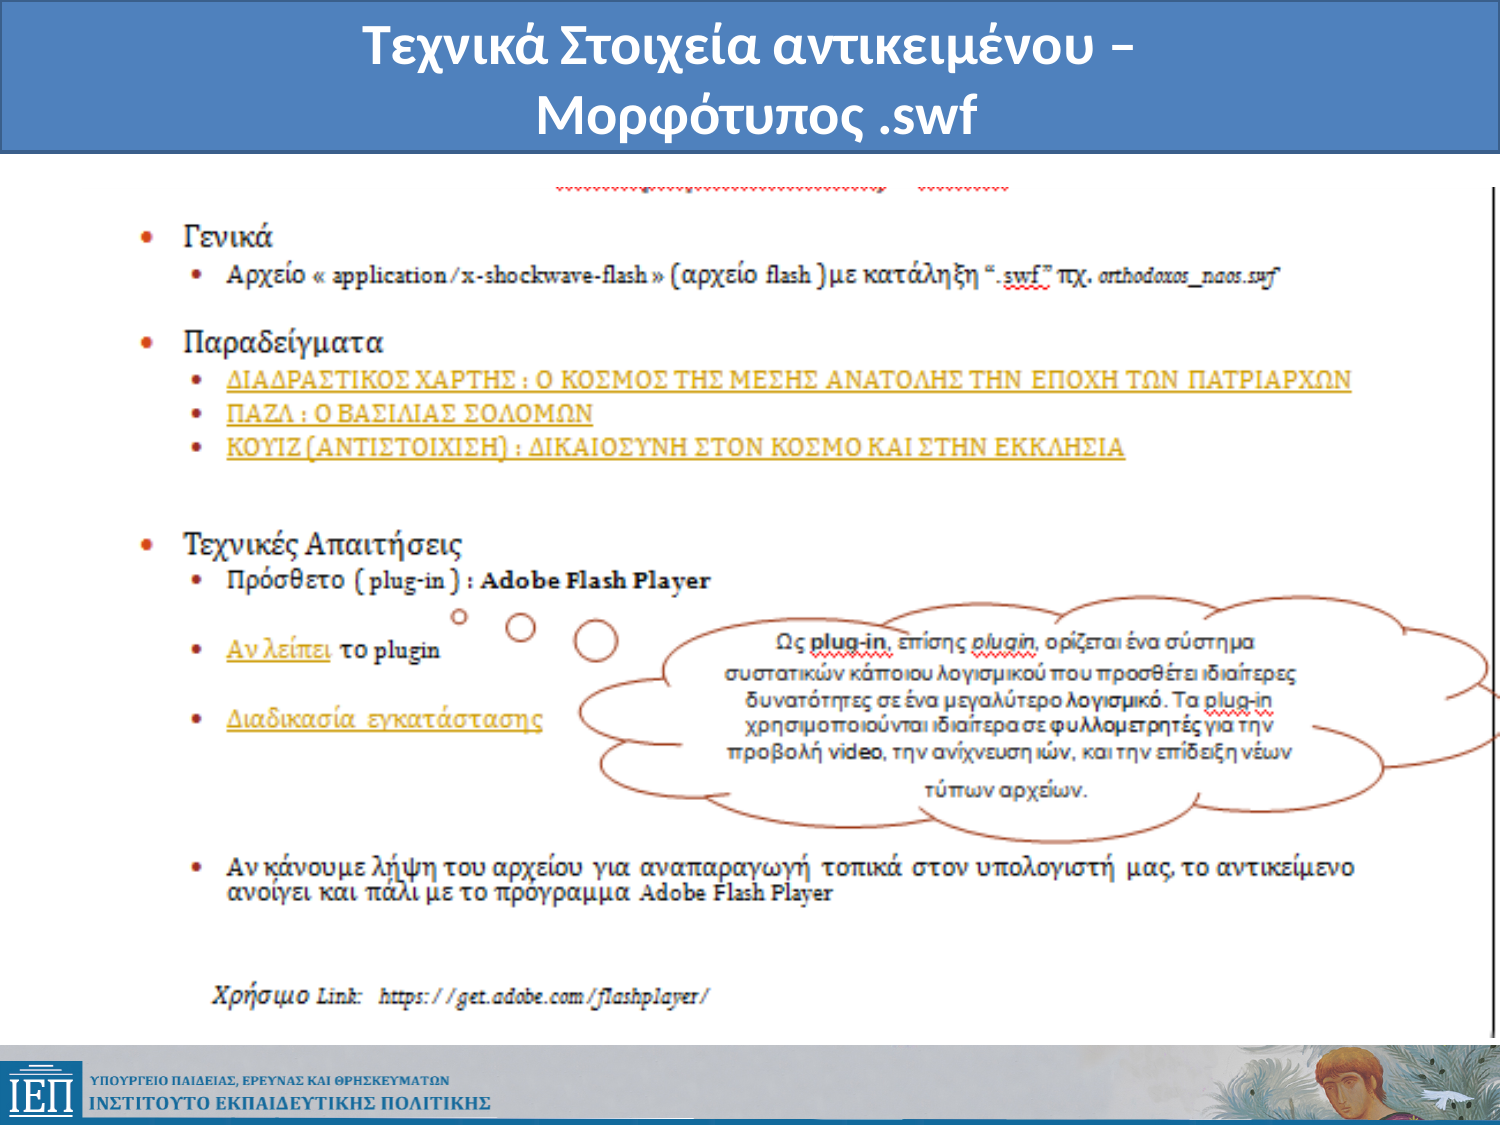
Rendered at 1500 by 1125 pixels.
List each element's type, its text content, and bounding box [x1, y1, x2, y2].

picture [0, 1045, 1500, 1125]
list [81, 187, 1500, 1038]
title Τεχνικά Στοιχεία αντικειμένου – Μορφότυπος .swf [0, 0, 1500, 154]
